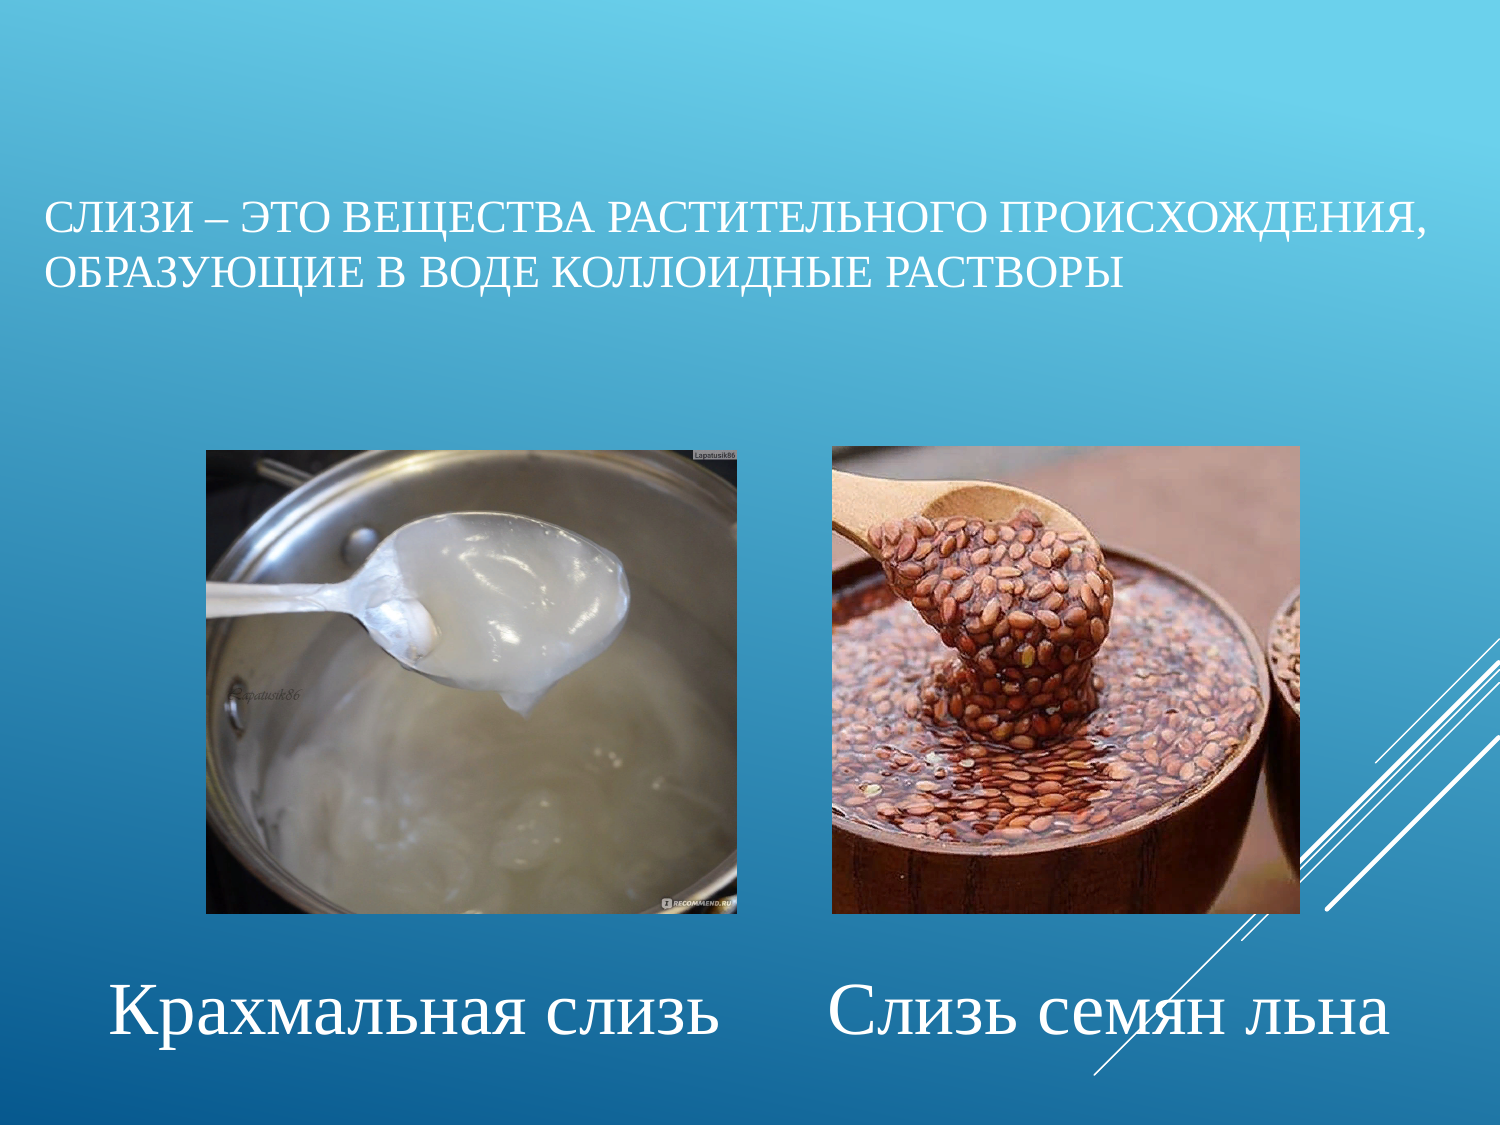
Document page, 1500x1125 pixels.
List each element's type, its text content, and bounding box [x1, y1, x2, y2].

text_box Крахмальная слизь [93, 952, 790, 1057]
picture [832, 445, 1301, 914]
picture [206, 449, 737, 914]
text_box Слизь семян льна [812, 952, 1451, 1057]
title Слизи – это вещества растительного происхождения, образующие в воде коллоидные растворы [29, 42, 1459, 386]
